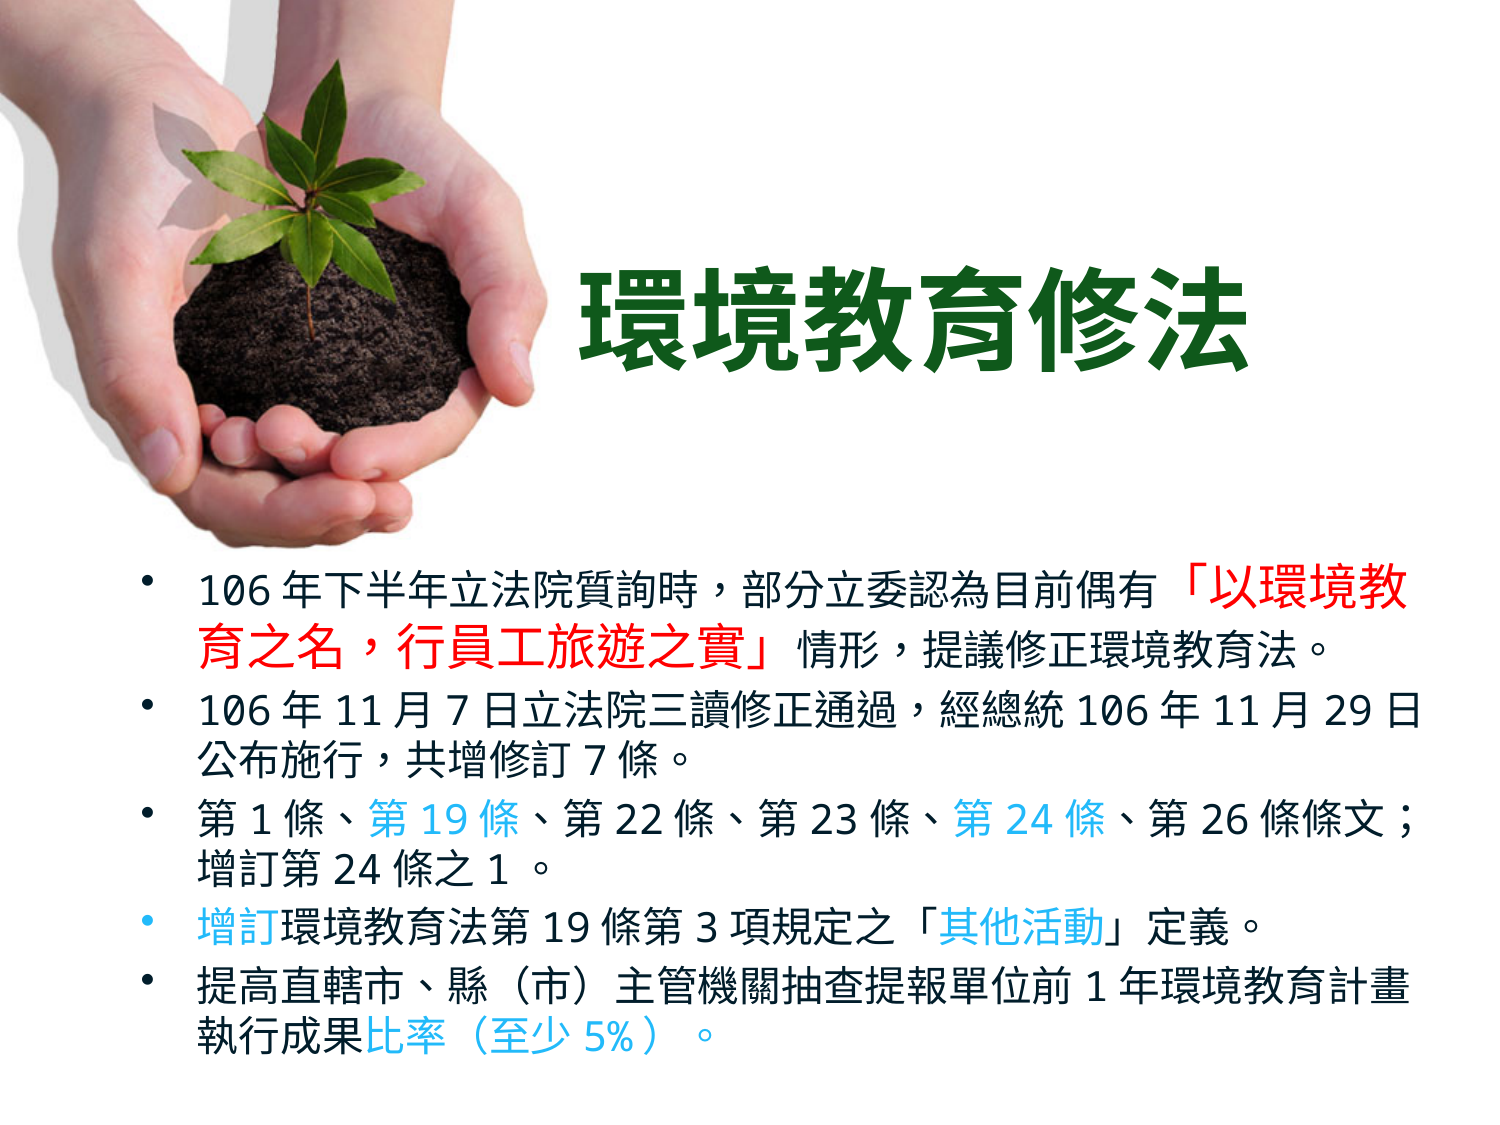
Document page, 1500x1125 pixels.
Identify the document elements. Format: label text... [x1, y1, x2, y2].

picture [0, 0, 1500, 1125]
list 106年下半年立法院質詢時，部分立委認為目前偶有「以環境教育之名，行員工旅遊之實」情形，提議修正環境教育法。 106年11月7日立法院三讀修正通過，經總統106年11月29日公布施行，共增修訂7條。 第1條、第19條、第22條、第23條、第24條、第26條條文；增訂第24條之1。 增訂環境教育法第19條第3項規定之「其他活動」定義。 提高直轄市、縣（市）主管機關抽查提報單位前1年環境教育計畫執行成果比率（至少5%）。 [125, 548, 1449, 1080]
title 環境教育修法 [413, 213, 1418, 423]
